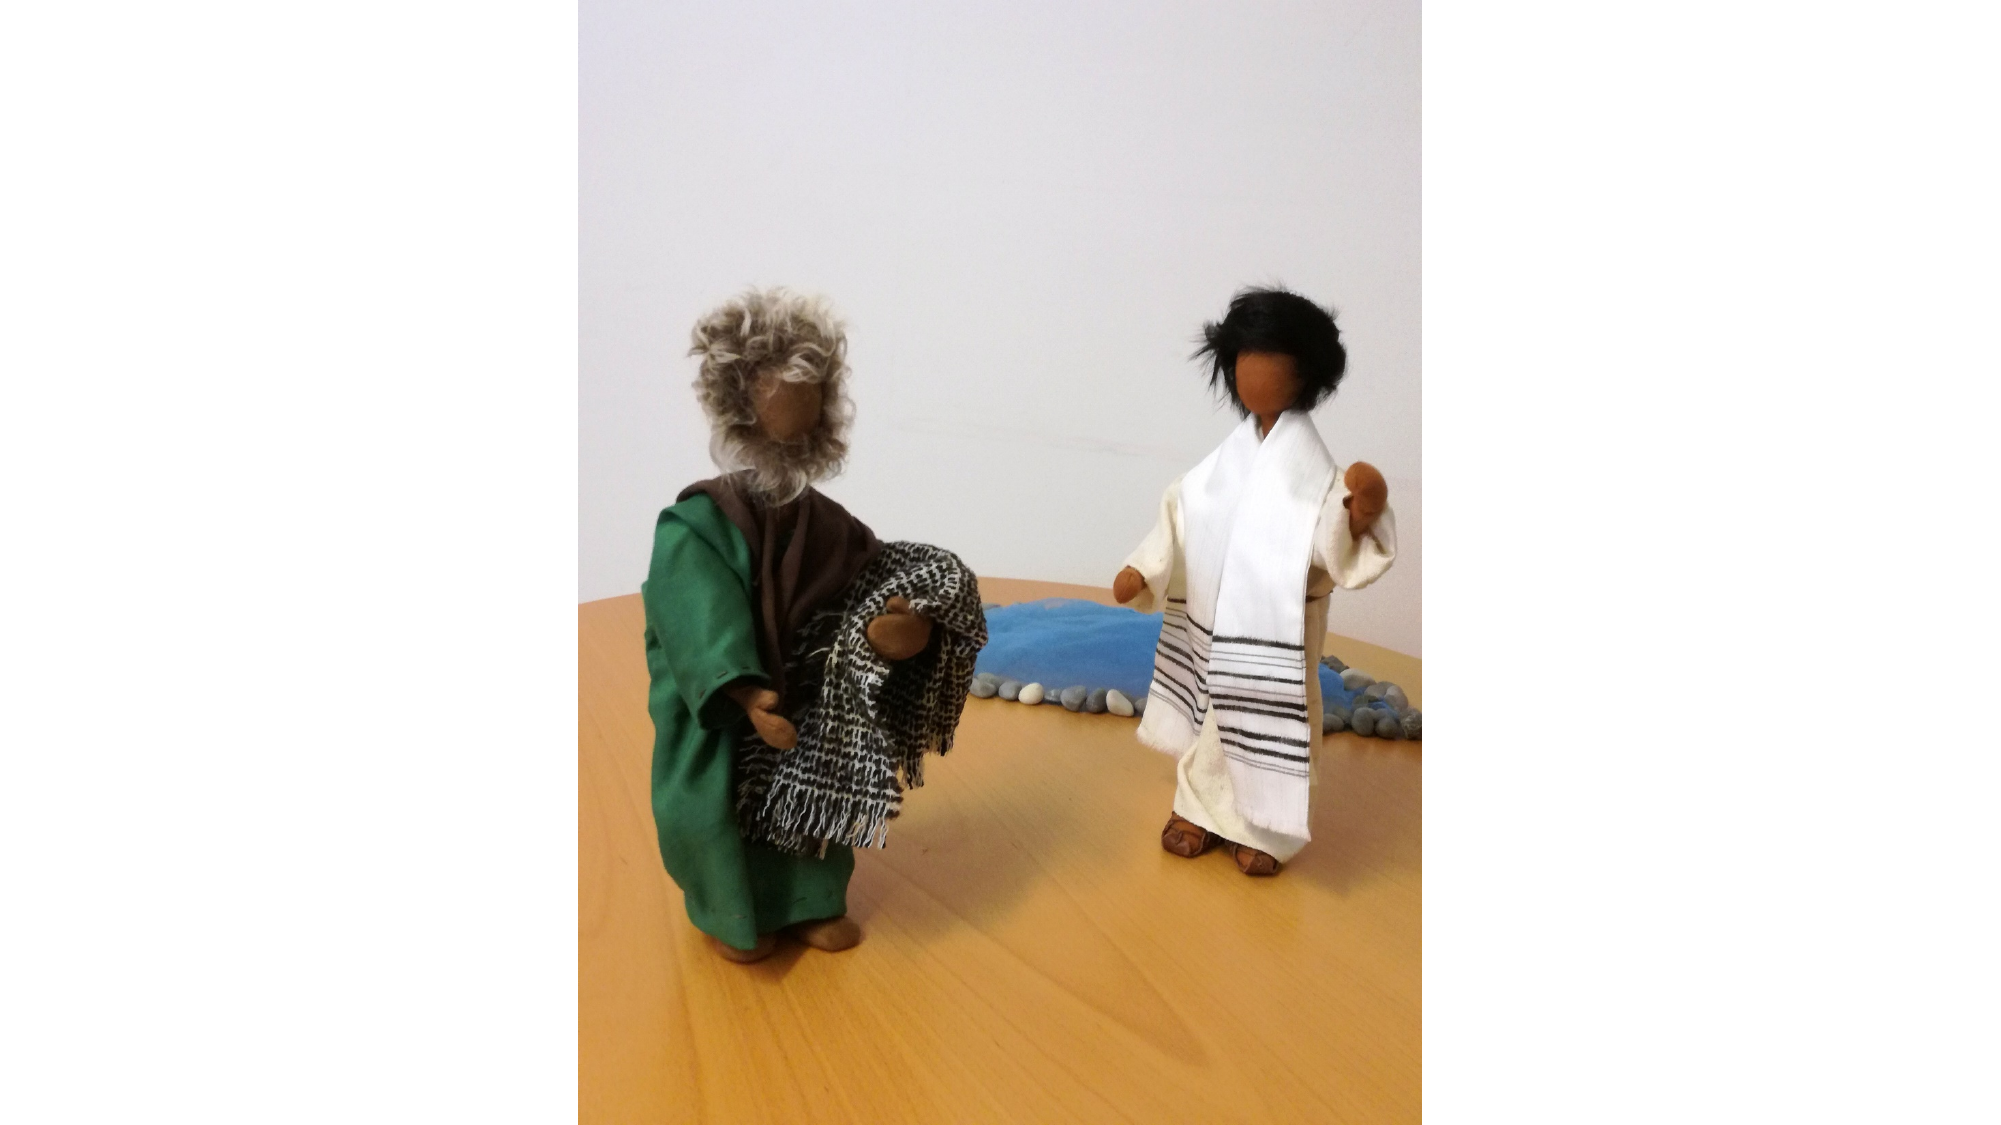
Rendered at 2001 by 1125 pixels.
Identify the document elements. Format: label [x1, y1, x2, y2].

picture [578, 0, 1422, 1125]
